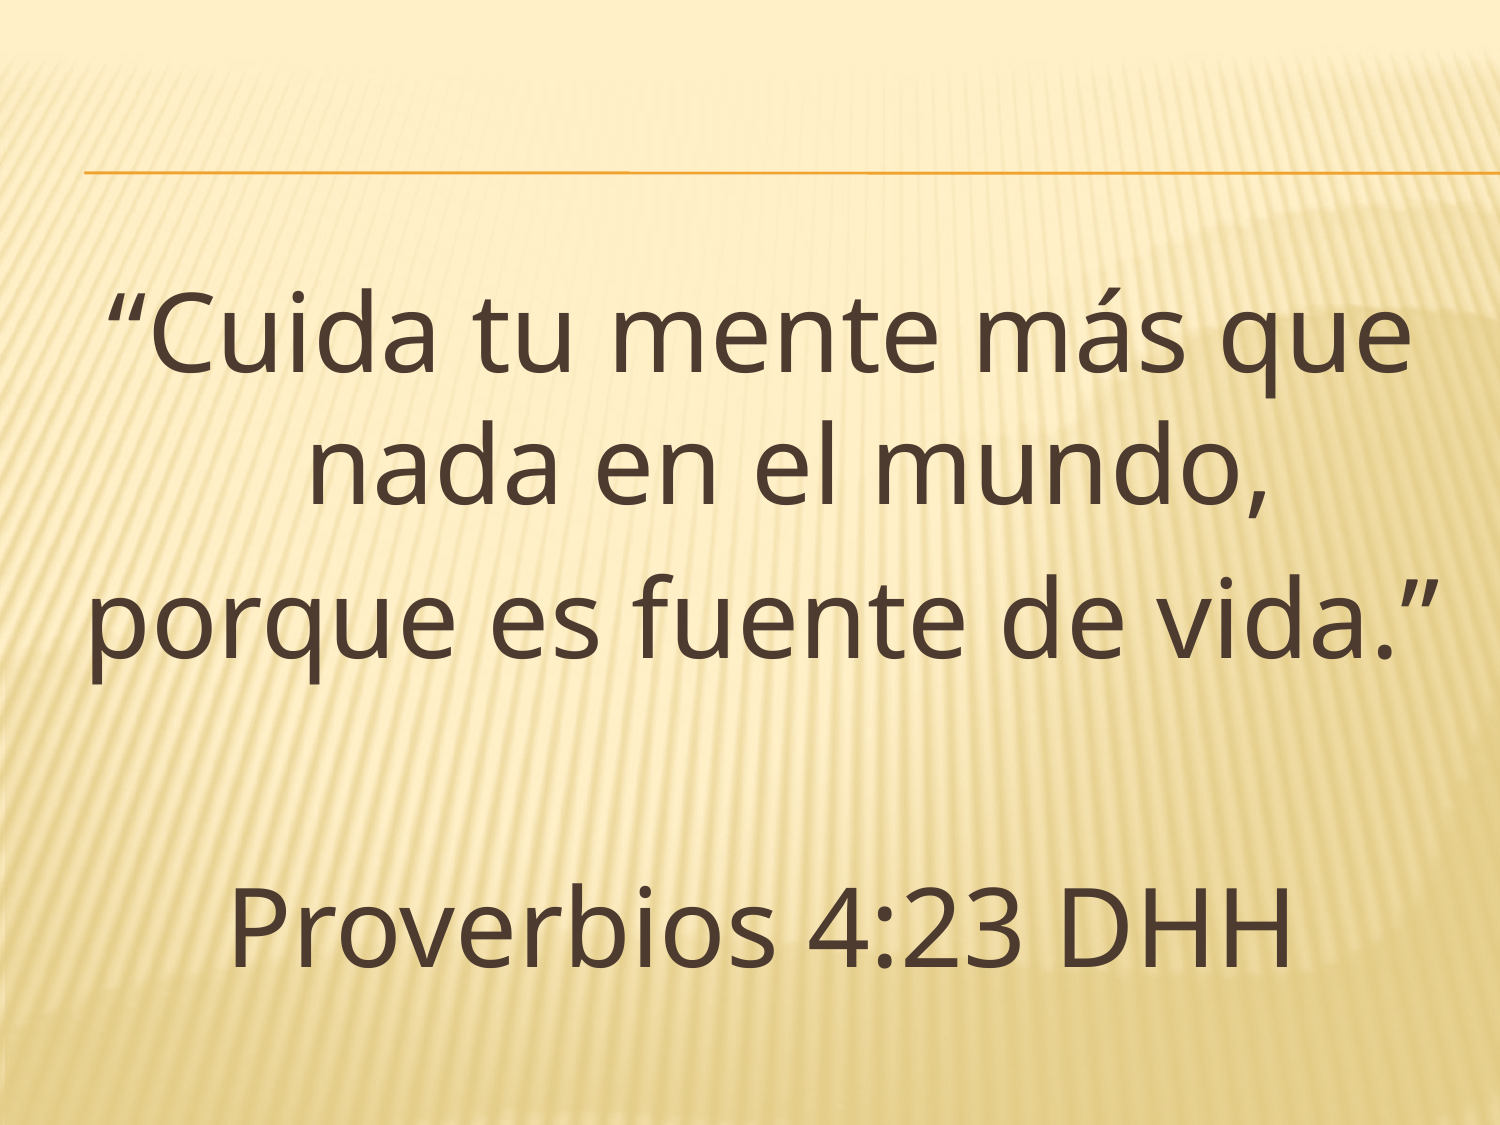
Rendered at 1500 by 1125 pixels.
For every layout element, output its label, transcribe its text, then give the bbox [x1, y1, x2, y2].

list “Cuida tu mente más que nada en el mundo, porque es fuente de vida.” Proverbios 4:23 DHH [50, 254, 1475, 998]
